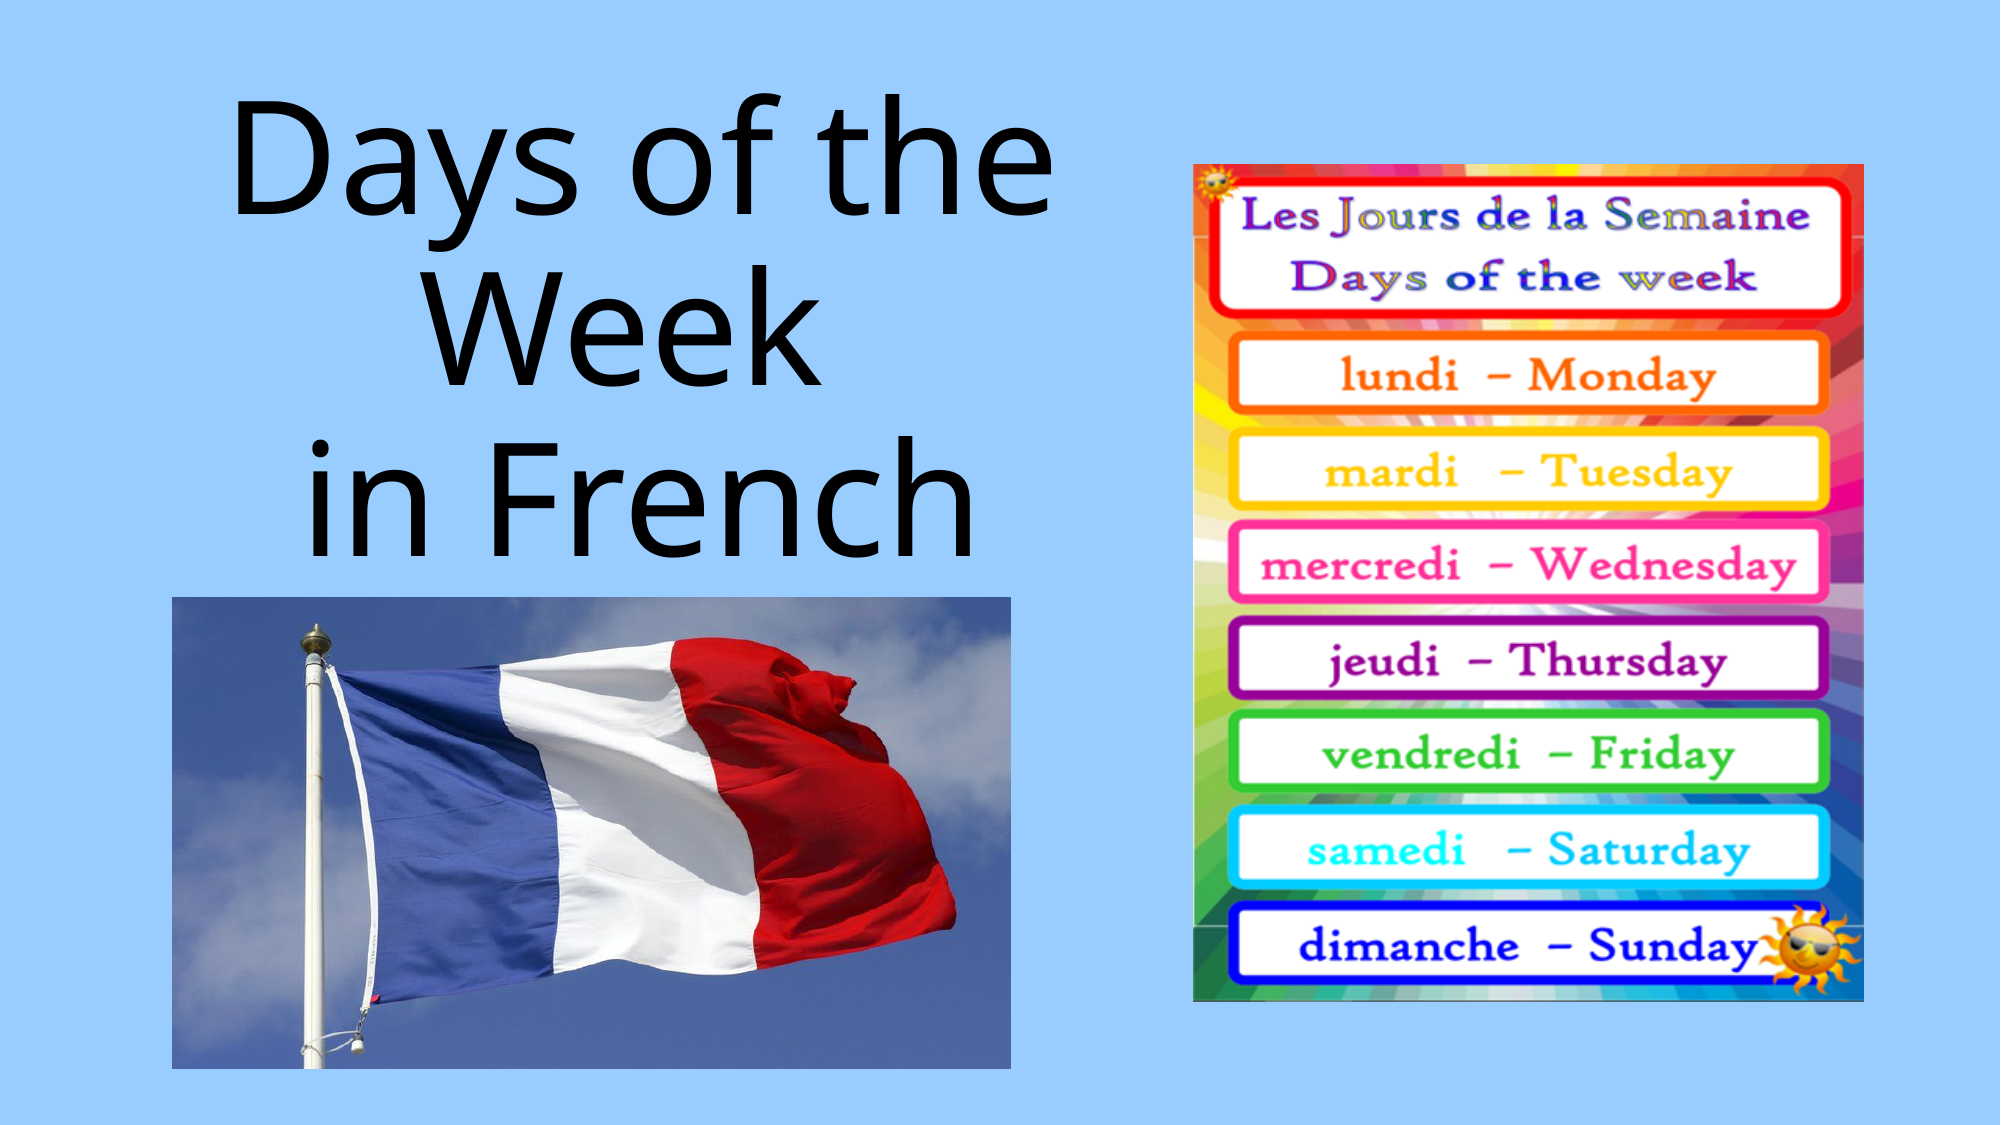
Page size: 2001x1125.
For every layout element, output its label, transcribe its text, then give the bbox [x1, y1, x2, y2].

picture [172, 597, 1011, 1069]
picture [1193, 164, 1864, 1002]
title Days of the Week in French [111, 64, 1173, 598]
